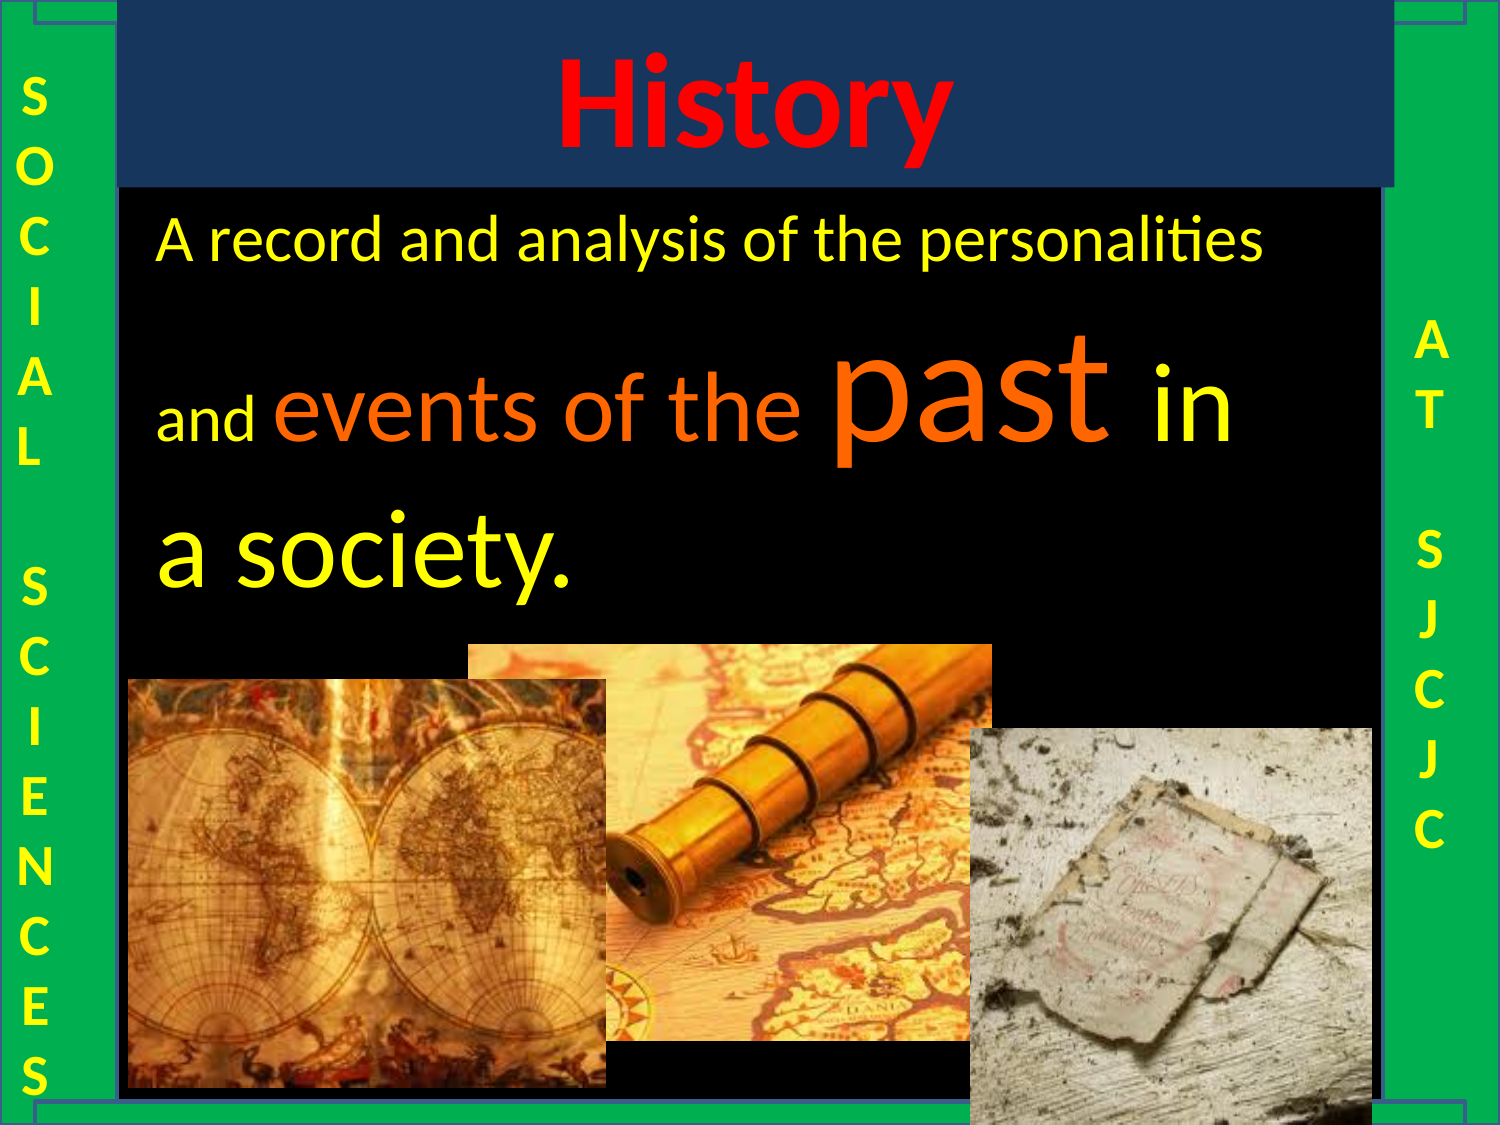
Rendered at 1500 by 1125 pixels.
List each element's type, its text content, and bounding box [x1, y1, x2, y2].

picture [128, 644, 1372, 1125]
list A record and analysis of the personalities and events of the past in a society. [140, 187, 1313, 726]
title History [117, 0, 1395, 188]
